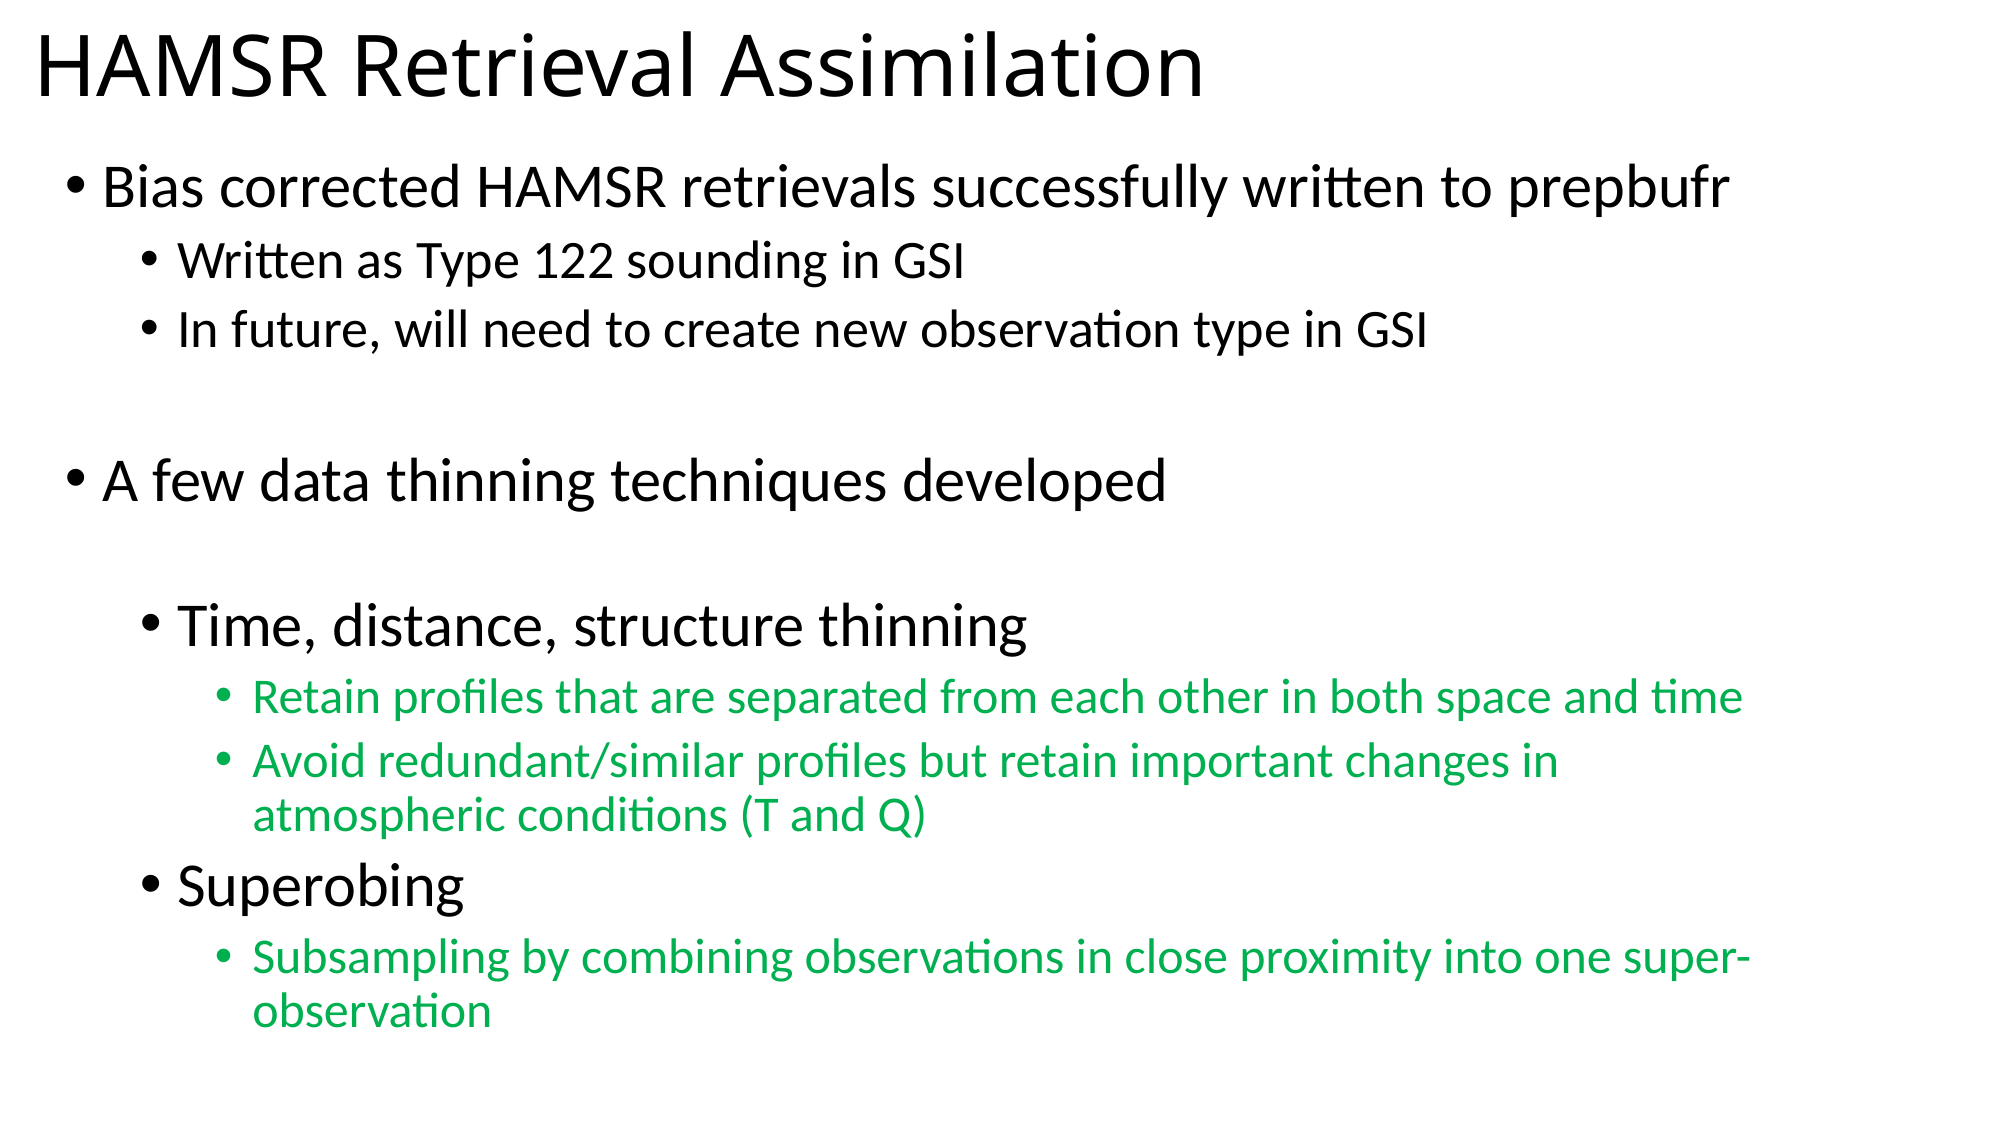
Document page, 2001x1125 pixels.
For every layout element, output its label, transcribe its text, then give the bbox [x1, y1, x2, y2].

list Bias corrected HAMSR retrievals successfully written to prepbufr Written as Type 122 sounding in GSI In future, will need to create new observation type in GSI A few data thinning techniques developed Time, distance, structure thinning Retain profiles that are separated from each other in both space and time Avoid redundant/similar profiles but retain important changes in atmospheric conditions (T and Q) Superobing Subsampling by combining observations in close proximity into one super-observation [49, 146, 1775, 1058]
title HAMSR Retrieval Assimilation [18, 15, 1744, 123]
